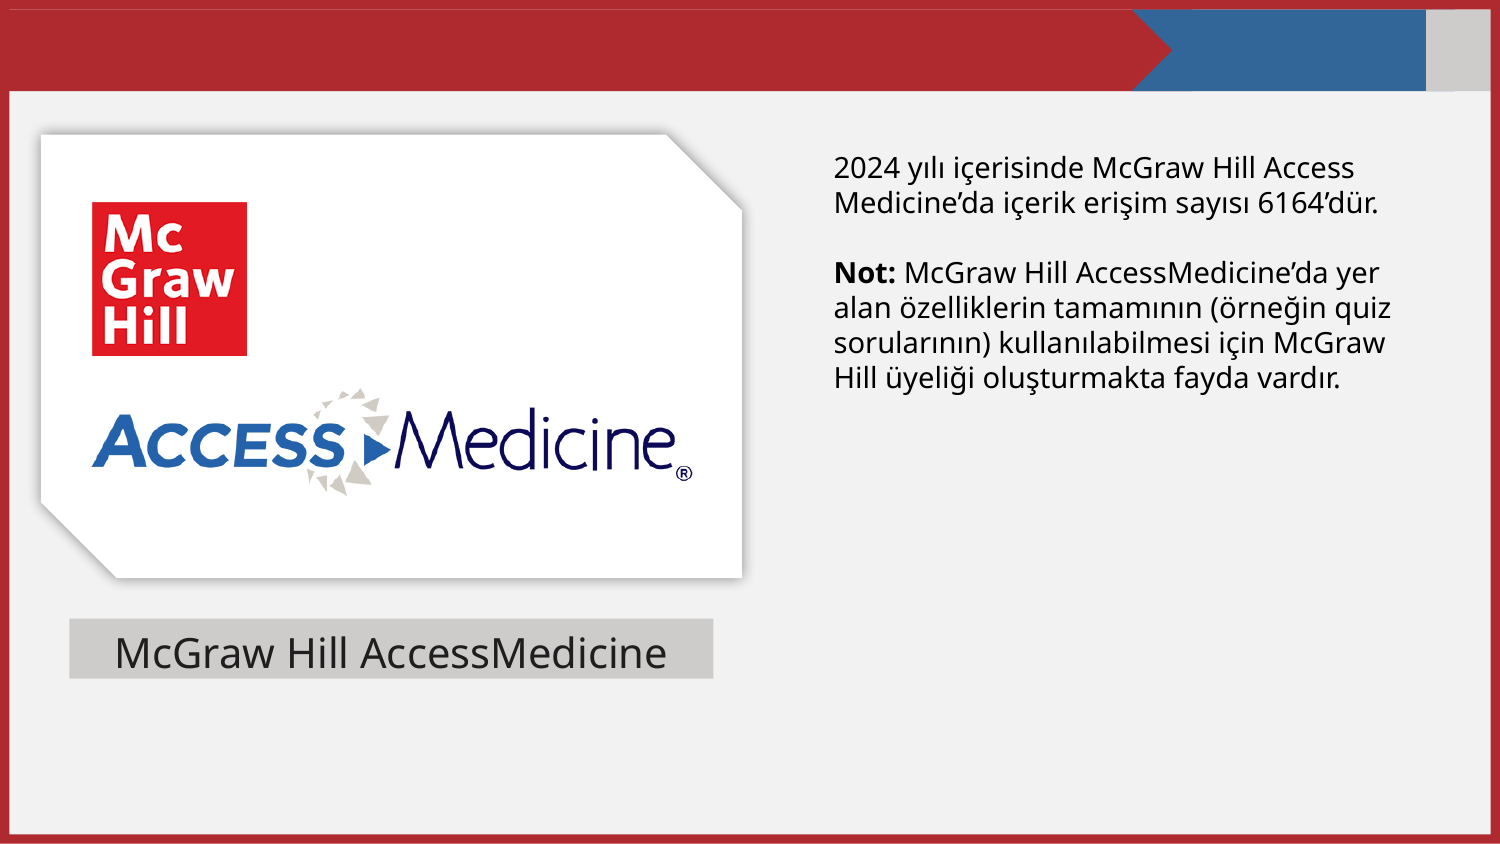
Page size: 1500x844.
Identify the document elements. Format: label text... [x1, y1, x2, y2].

text_box 2024 yılı içerisinde McGraw Hill Access Medicine’da içerik erişim sayısı 6164’dür. Not: McGraw Hill AccessMedicine’da yer alan özelliklerin tamamının (örneğin quiz sorularının) kullanılabilmesi için McGraw Hill üyeliği oluşturmakta fayda vardır. [818, 141, 1414, 402]
title McGraw Hill AccessMedicine [69, 618, 714, 679]
picture [47, 141, 735, 572]
